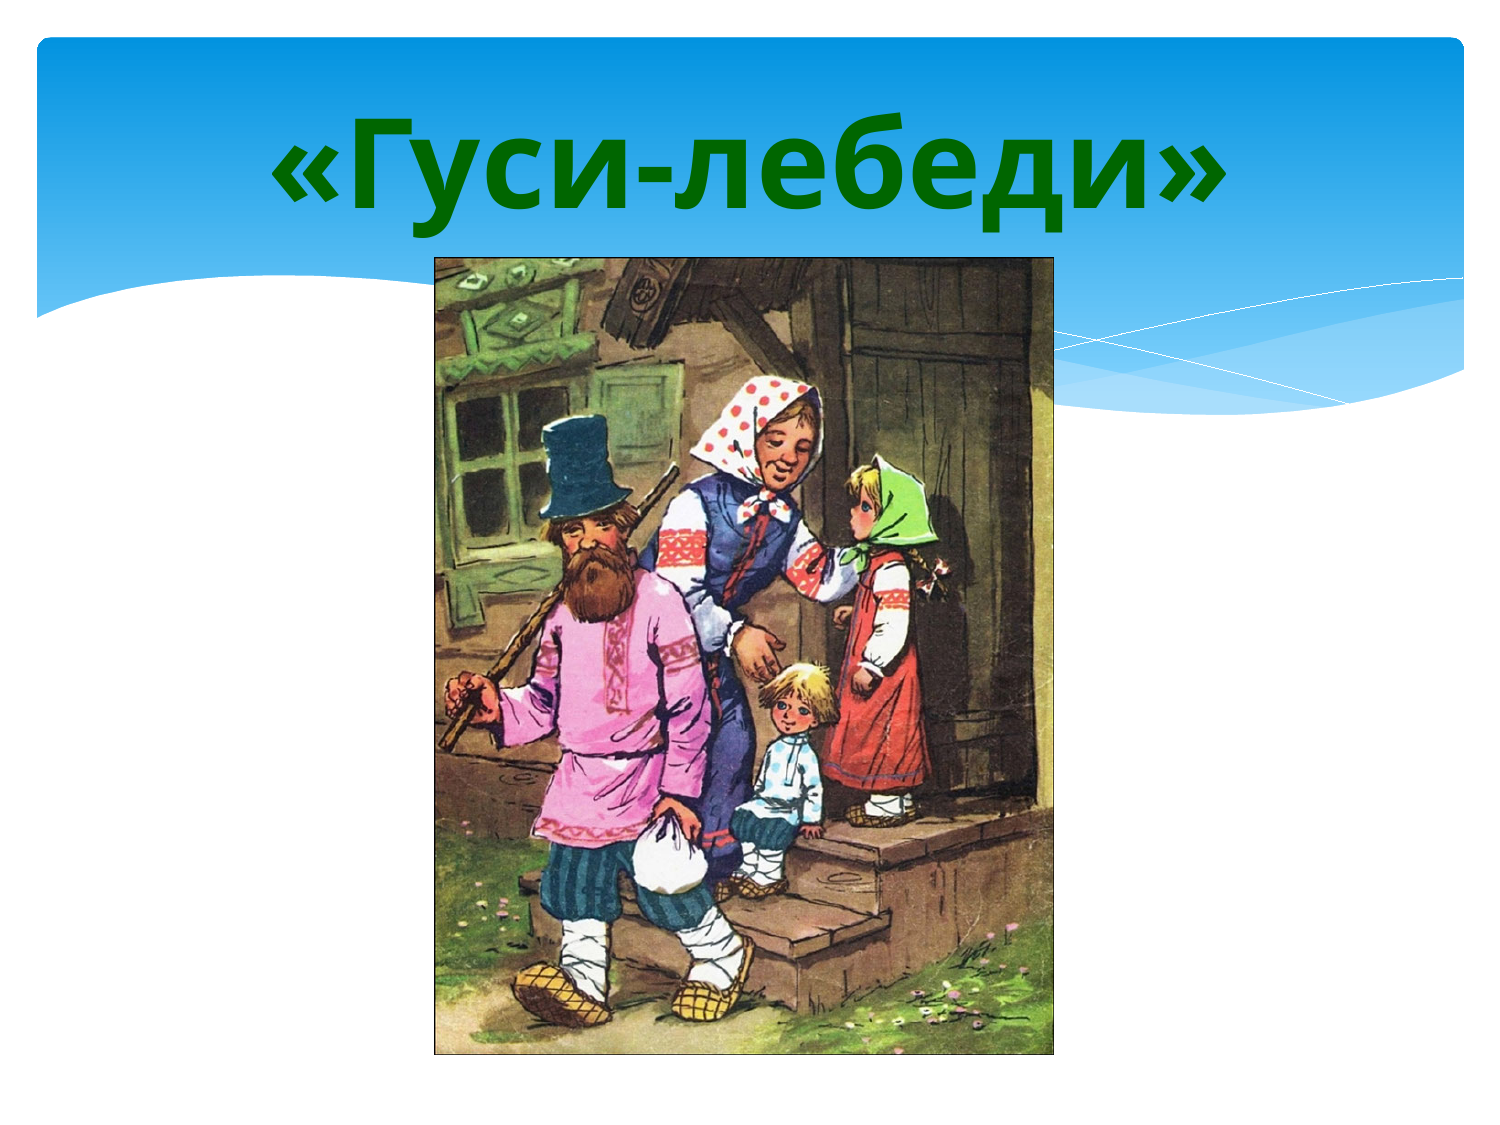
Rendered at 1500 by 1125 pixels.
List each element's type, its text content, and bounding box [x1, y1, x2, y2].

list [434, 257, 1055, 1055]
title «Гуси-лебеди» [75, 55, 1425, 261]
